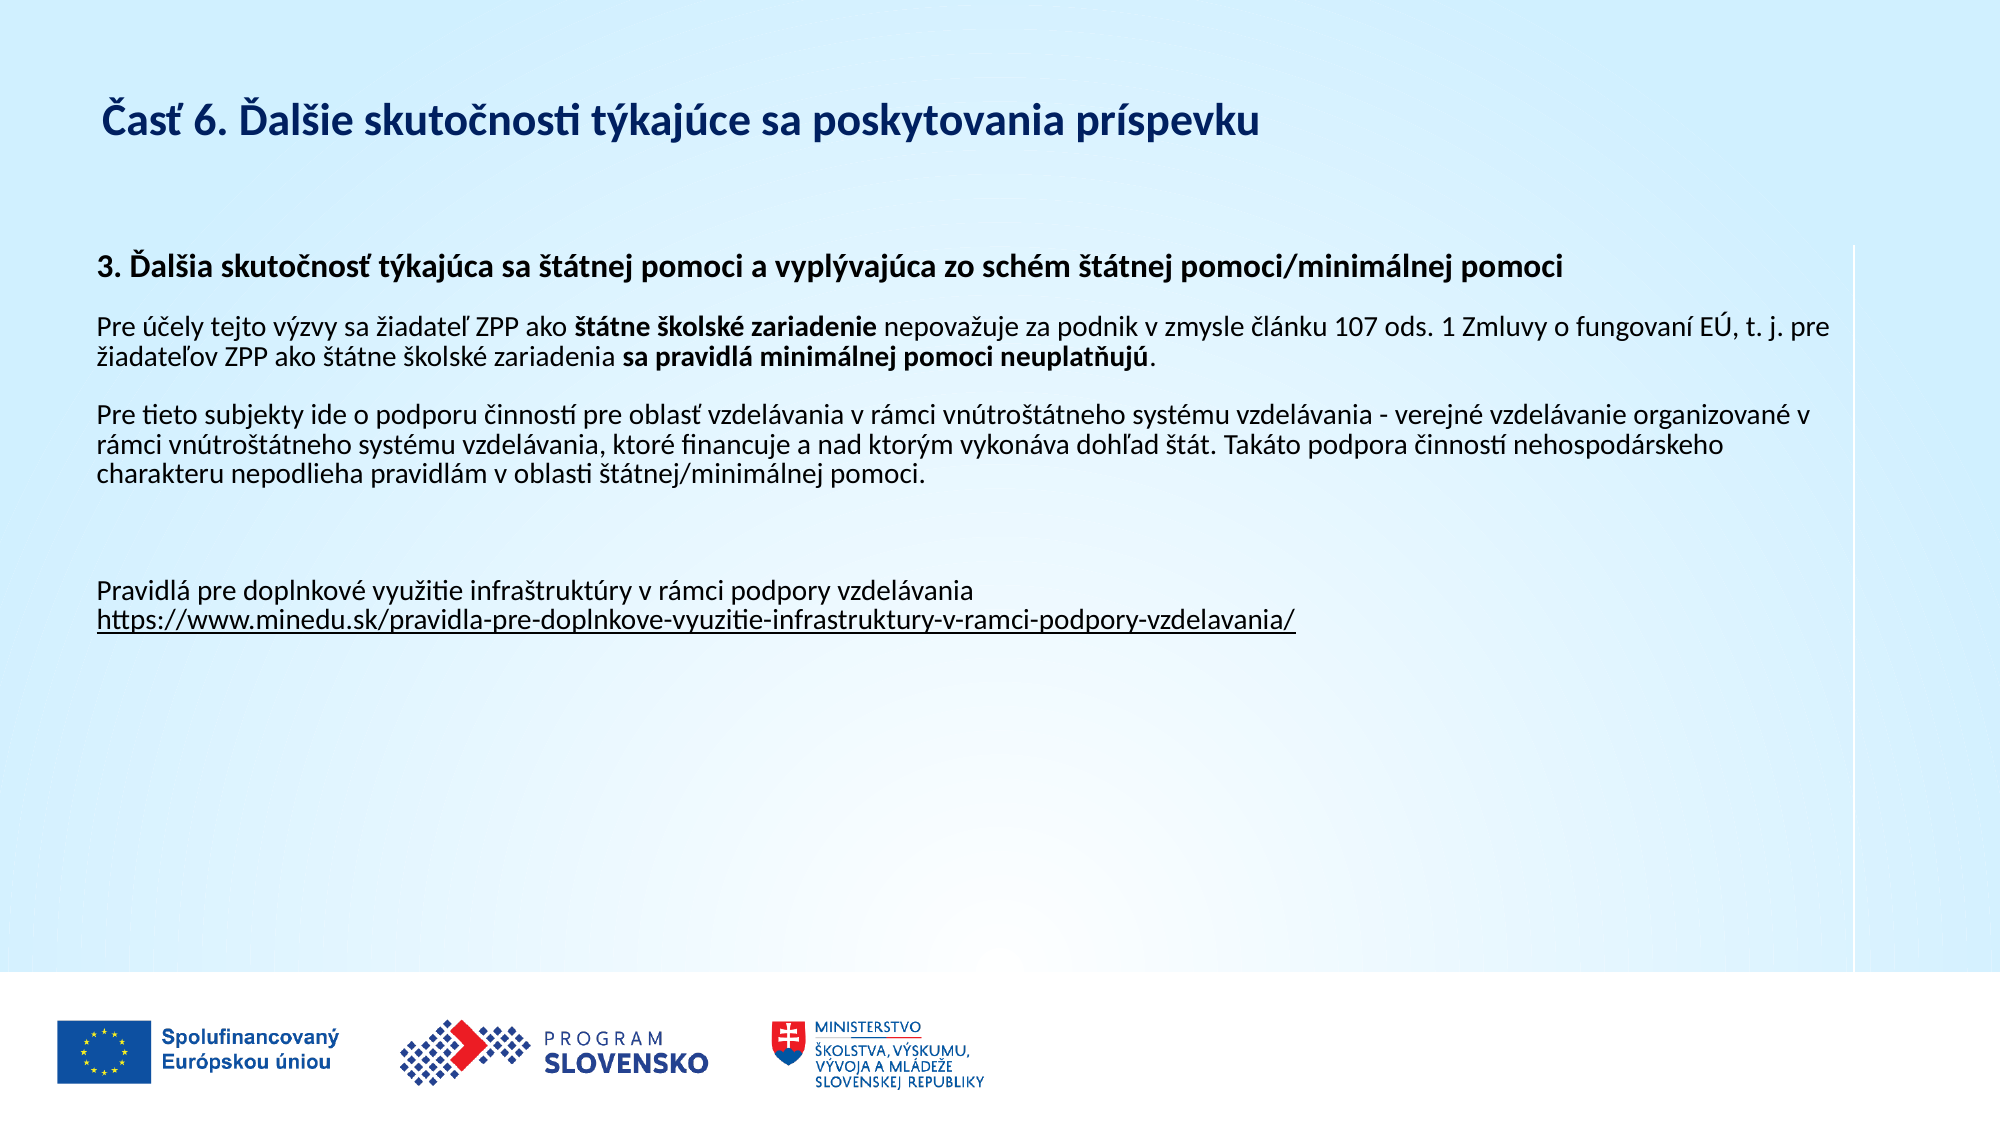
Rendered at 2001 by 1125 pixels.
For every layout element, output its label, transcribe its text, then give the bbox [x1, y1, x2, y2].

text_box Časť 6. Ďalšie skutočnosti týkajúce sa poskytovania príspevku [87, 82, 1849, 152]
picture [54, 1018, 1001, 1091]
table_header 3. Ďalšia skutočnosť týkajúca sa štátnej pomoci a vyplývajúca zo schém štátnej pomoci/minimálnej pomoci Pre účely tejto výzvy sa žiadateľ ZPP ako štátne školské zariadenie nepovažuje za podnik v zmysle článku 107 ods. 1 Zmluvy o fungovaní EÚ, t. j. pre žiadateľov ZPP ako štátne školské zariadenia sa pravidlá minimálnej pomoci neuplatňujú. Pre tieto subjekty ide o podporu činností pre oblasť vzdelávania v rámci vnútroštátneho systému vzdelávania - verejné vzdelávanie organizované v rámci vnútroštátneho systému vzdelávania, ktoré financuje a nad ktorým vykonáva dohľad štát. Takáto podpora činností nehospodárskeho charakteru nepodlieha pravidlám v oblasti štátnej/minimálnej pomoci. Pravidlá pre doplnkové využitie infraštruktúry v rámci podpory vzdelávania https://www.minedu.sk/pravidla-pre-doplnkove-vyuzitie-infrastruktury-v-ramci-podpory-vzdelavania/ ​ [82, 245, 1853, 972]
text_box [0, 0, 2000, 974]
